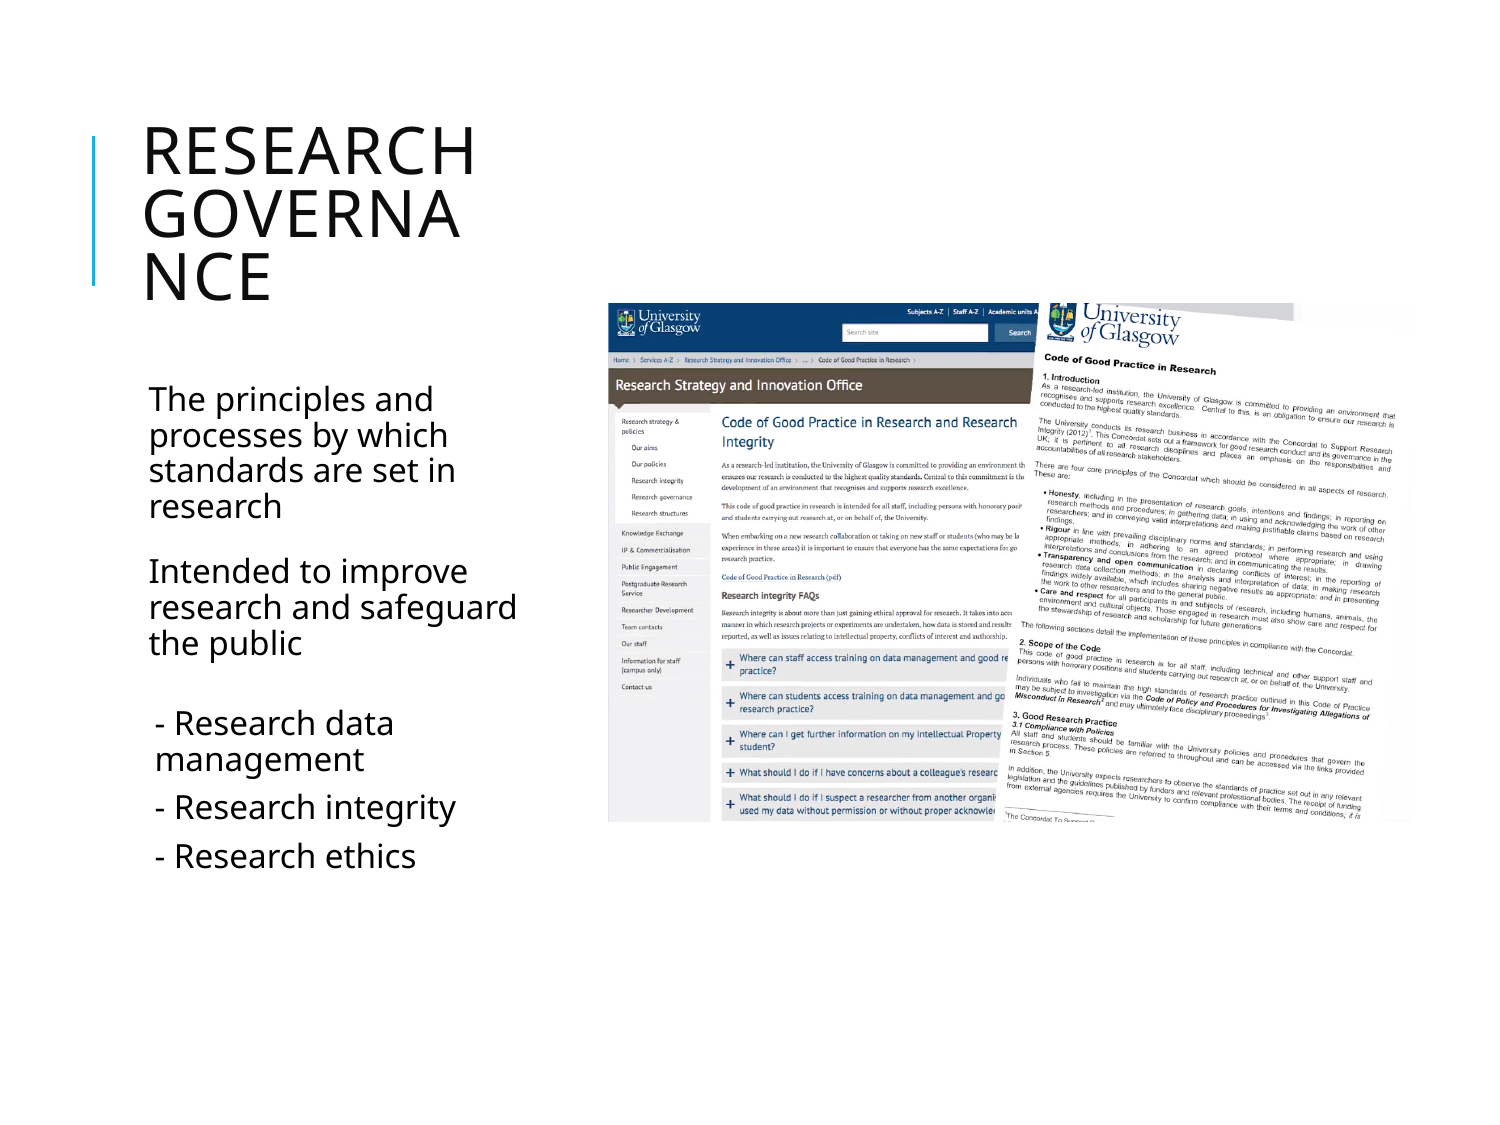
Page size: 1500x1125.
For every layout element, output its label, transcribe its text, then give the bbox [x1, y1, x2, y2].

title Research governance [126, 96, 512, 342]
picture [608, 303, 1412, 822]
list The principles and processes by which standards are set in research Intended to improve research and safeguard the public - Research data management - Research integrity - Research ethics [126, 375, 572, 1020]
